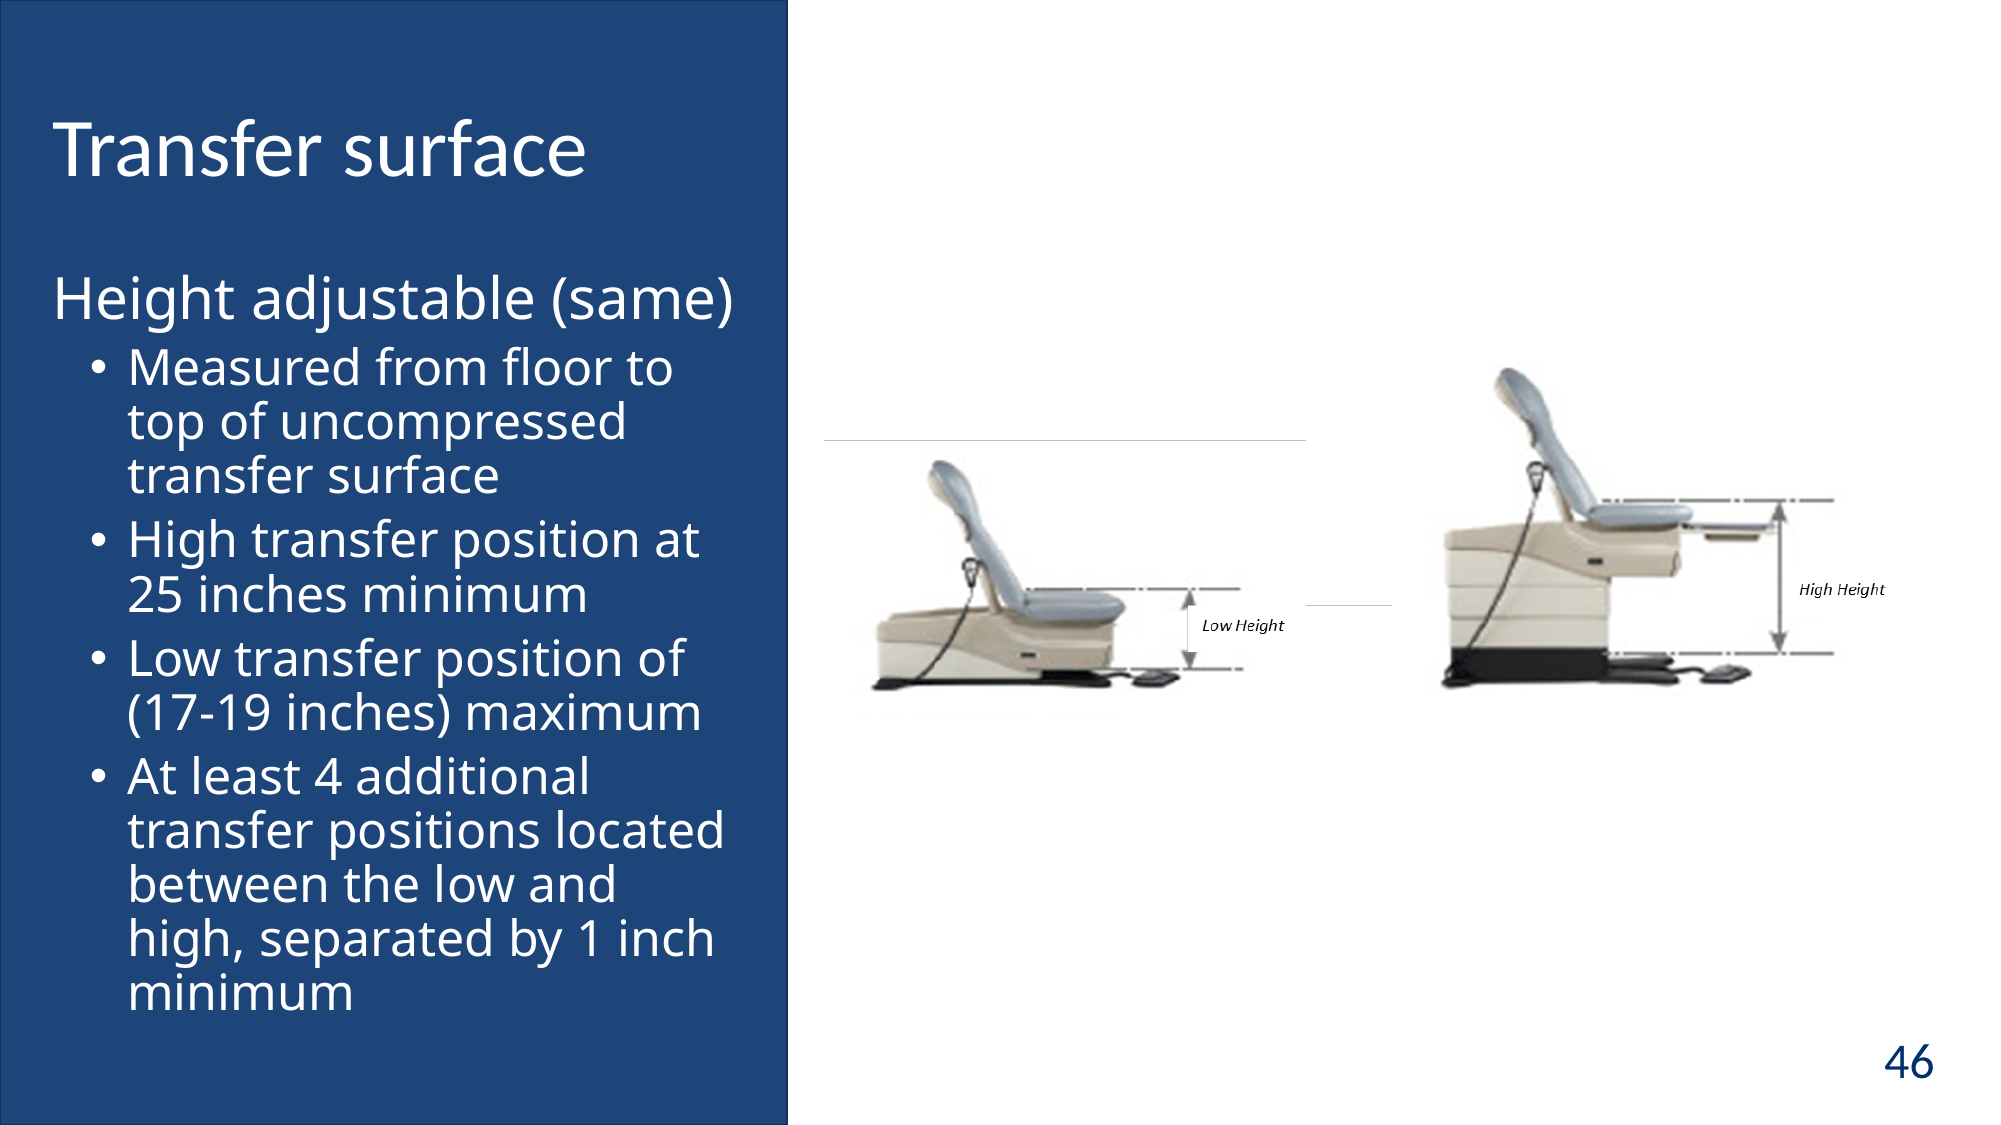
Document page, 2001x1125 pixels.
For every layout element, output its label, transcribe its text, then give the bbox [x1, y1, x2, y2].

title Transfer surface [37, 36, 750, 261]
list Height adjustable (same) Measured from floor to top of uncompressed transfer surface High transfer position at 25 inches minimum Low transfer position of (17-19 inches) maximum At least 4 additional transfer positions located between the low and high, separated by 1 inch minimum [37, 261, 750, 1089]
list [824, 349, 1950, 716]
